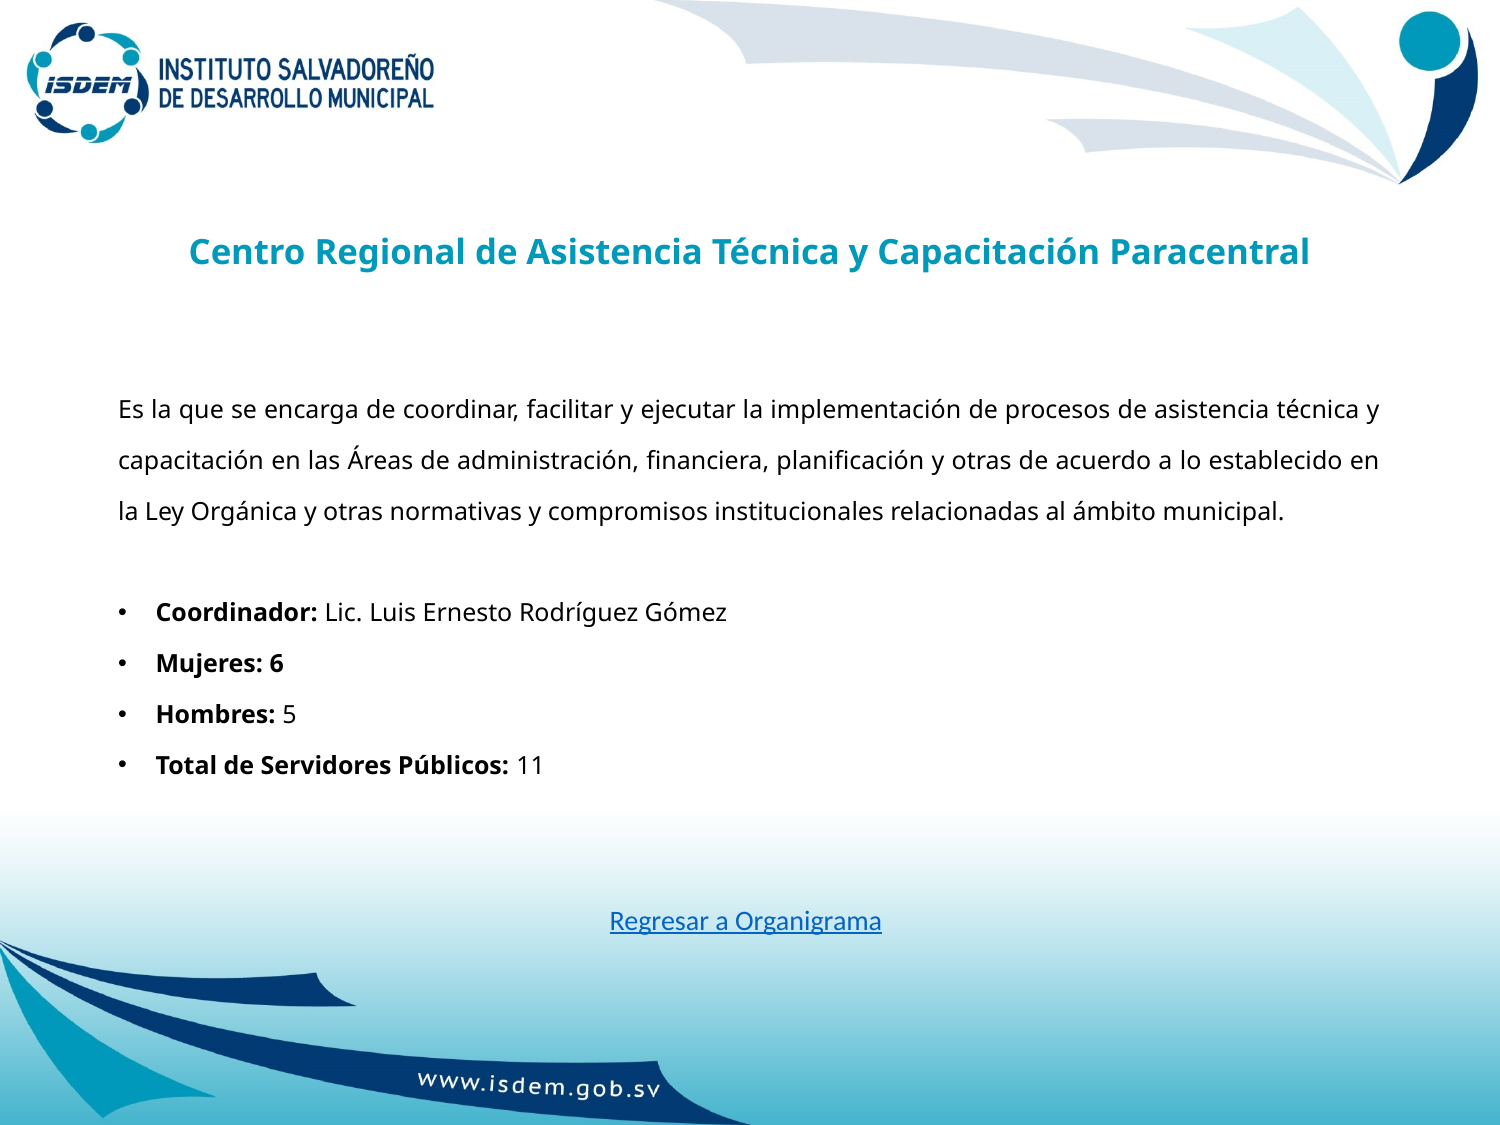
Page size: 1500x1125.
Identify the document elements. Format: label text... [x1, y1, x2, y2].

list Es la que se encarga de coordinar, facilitar y ejecutar la implementación de procesos de asistencia técnica y capacitación en las Áreas de administración, financiera, planificación y otras de acuerdo a lo establecido en la Ley Orgánica y otras normativas y compromisos institucionales relacionadas al ámbito municipal. Coordinador: Lic. Luis Ernesto Rodríguez Gómez Mujeres: 6 Hombres: 5 Total de Servidores Públicos: 11 [103, 365, 1397, 934]
title Centro Regional de Asistencia Técnica y Capacitación Paracentral [103, 215, 1397, 293]
picture [0, 0, 1500, 1125]
text_box Regresar a Organigrama [521, 894, 971, 944]
